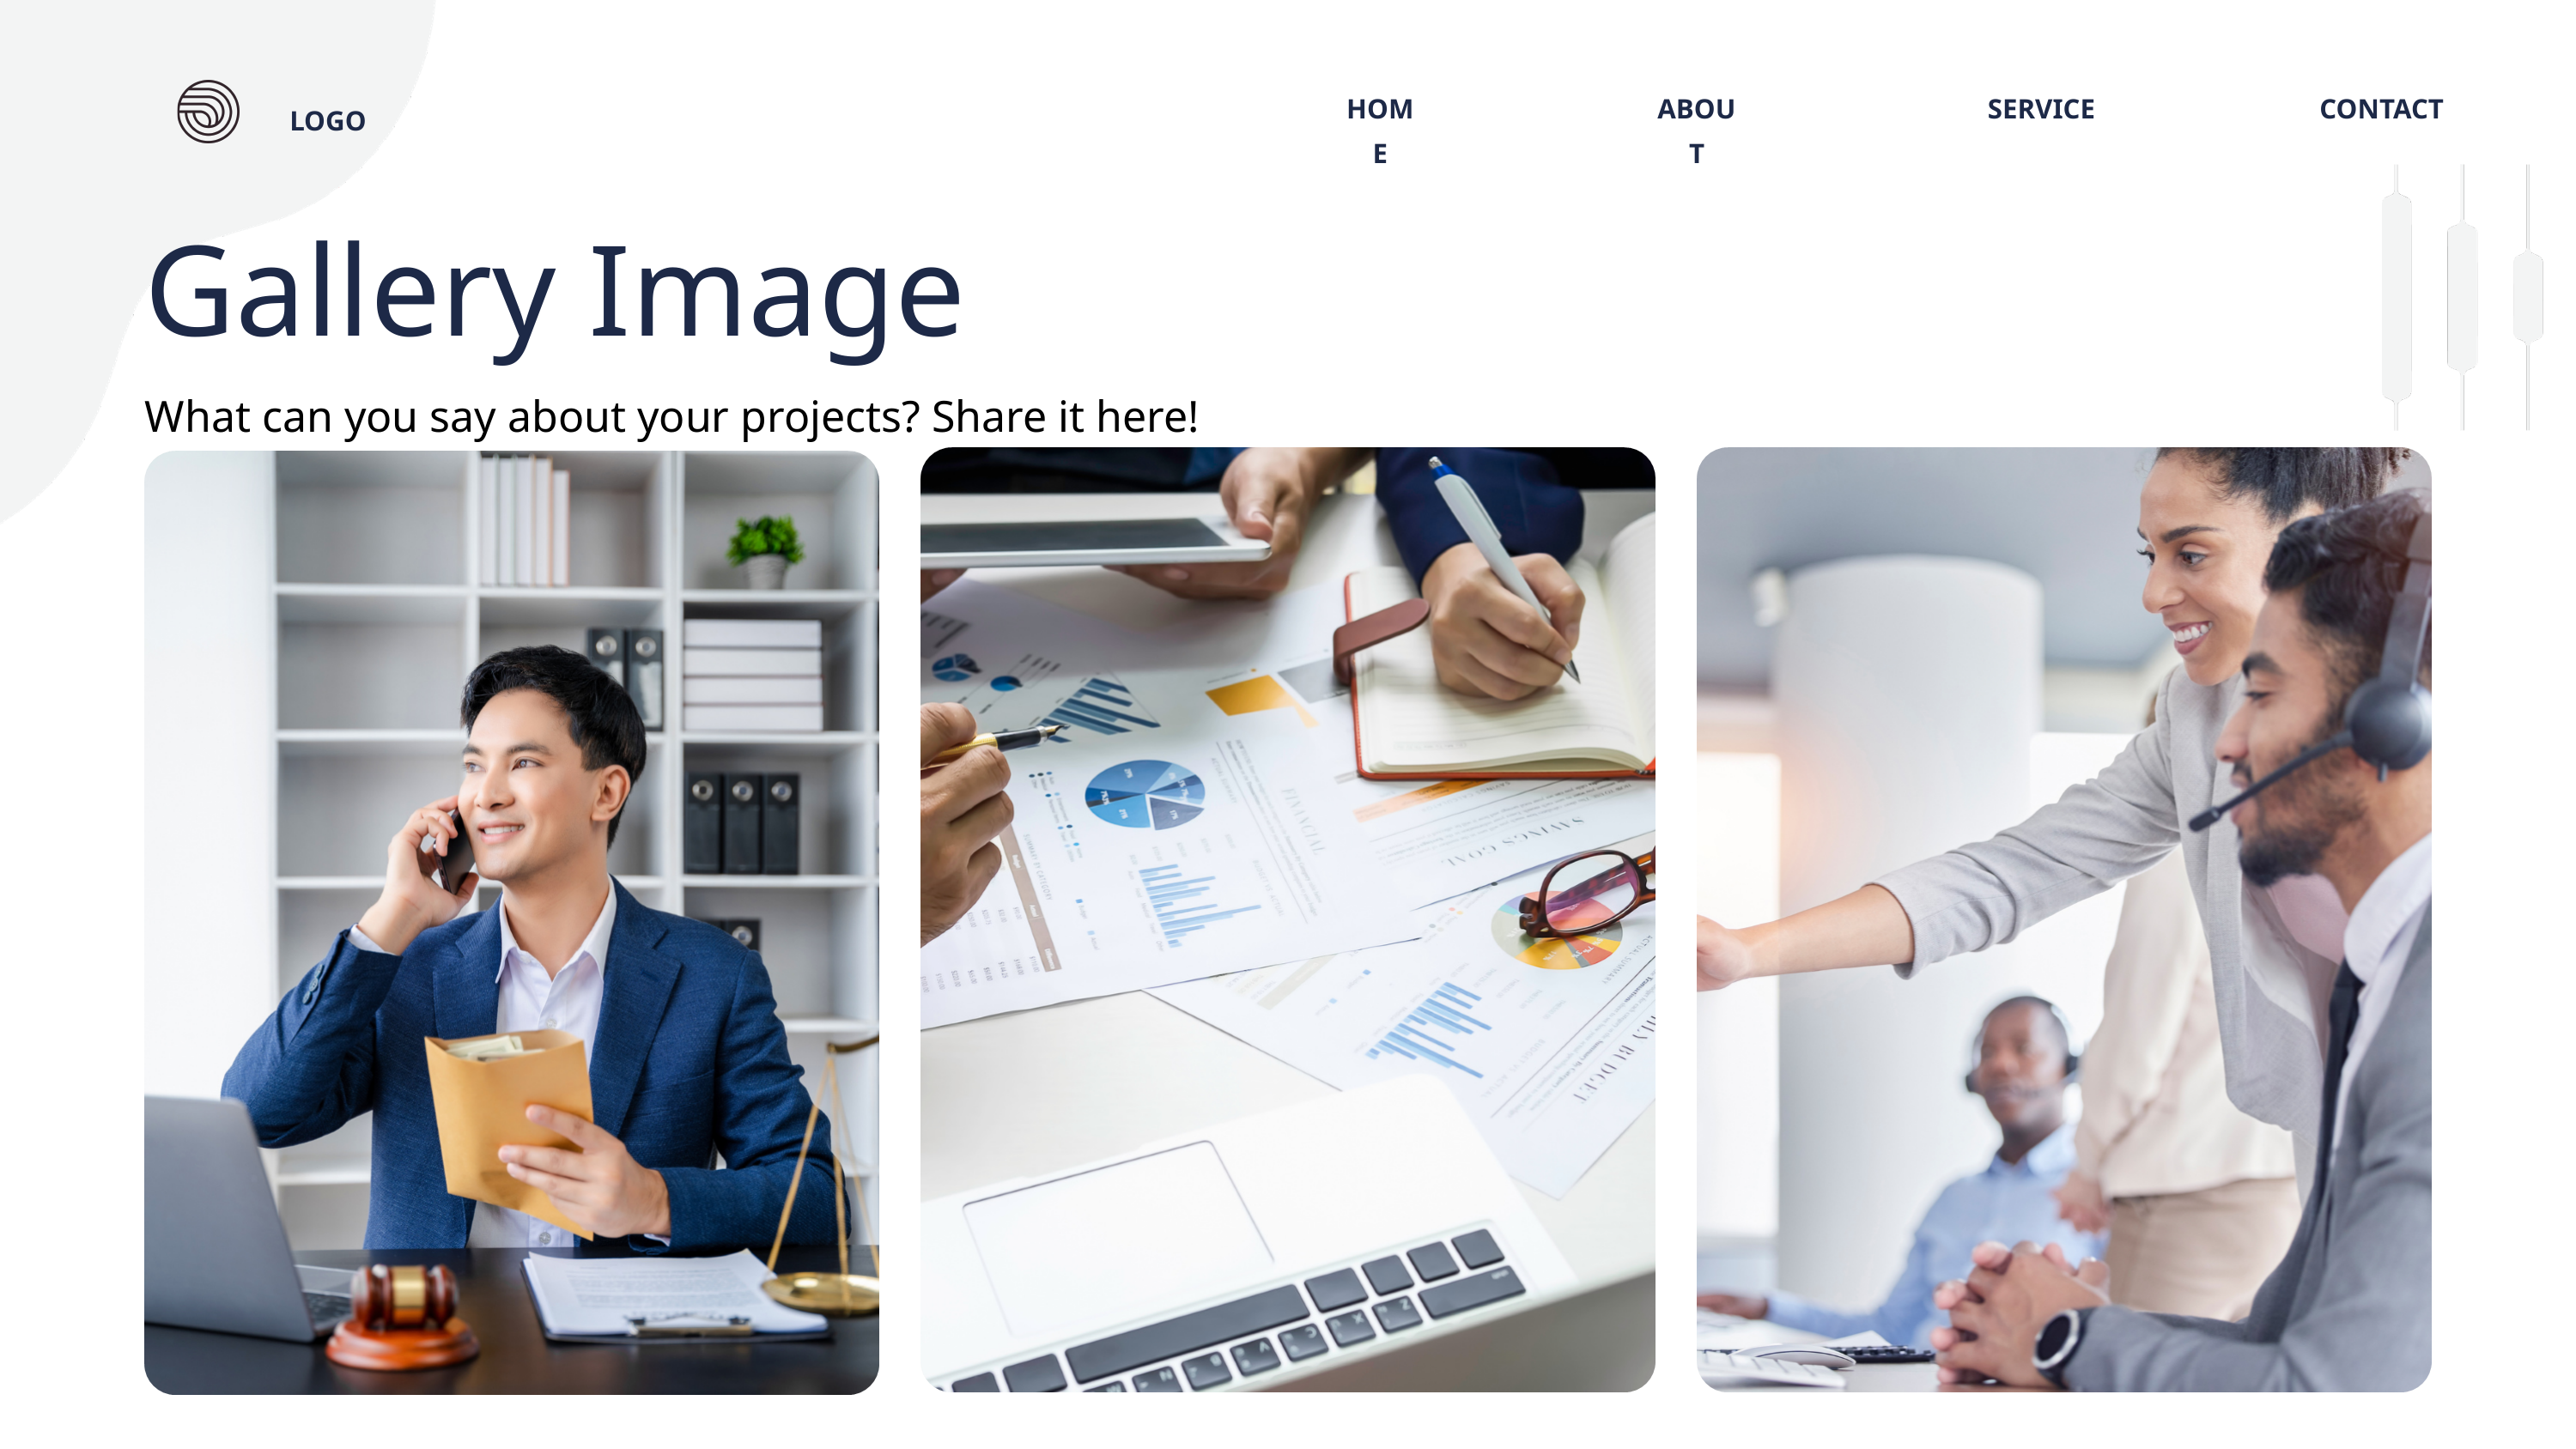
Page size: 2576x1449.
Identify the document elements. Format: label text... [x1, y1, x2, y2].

text_box Gallery Image [528, 210, 1246, 361]
text_box What can you say about your projects? Share it here! [528, 368, 1984, 441]
text_box CONTACT [2304, 79, 2460, 124]
picture [2382, 163, 2576, 431]
picture [0, 0, 879, 1396]
text_box HOME [1339, 79, 1422, 170]
picture [920, 447, 1656, 1392]
text_box SERVICE [1971, 79, 2112, 124]
picture [1697, 447, 2432, 1392]
text_box ABOUT [1649, 79, 1744, 170]
